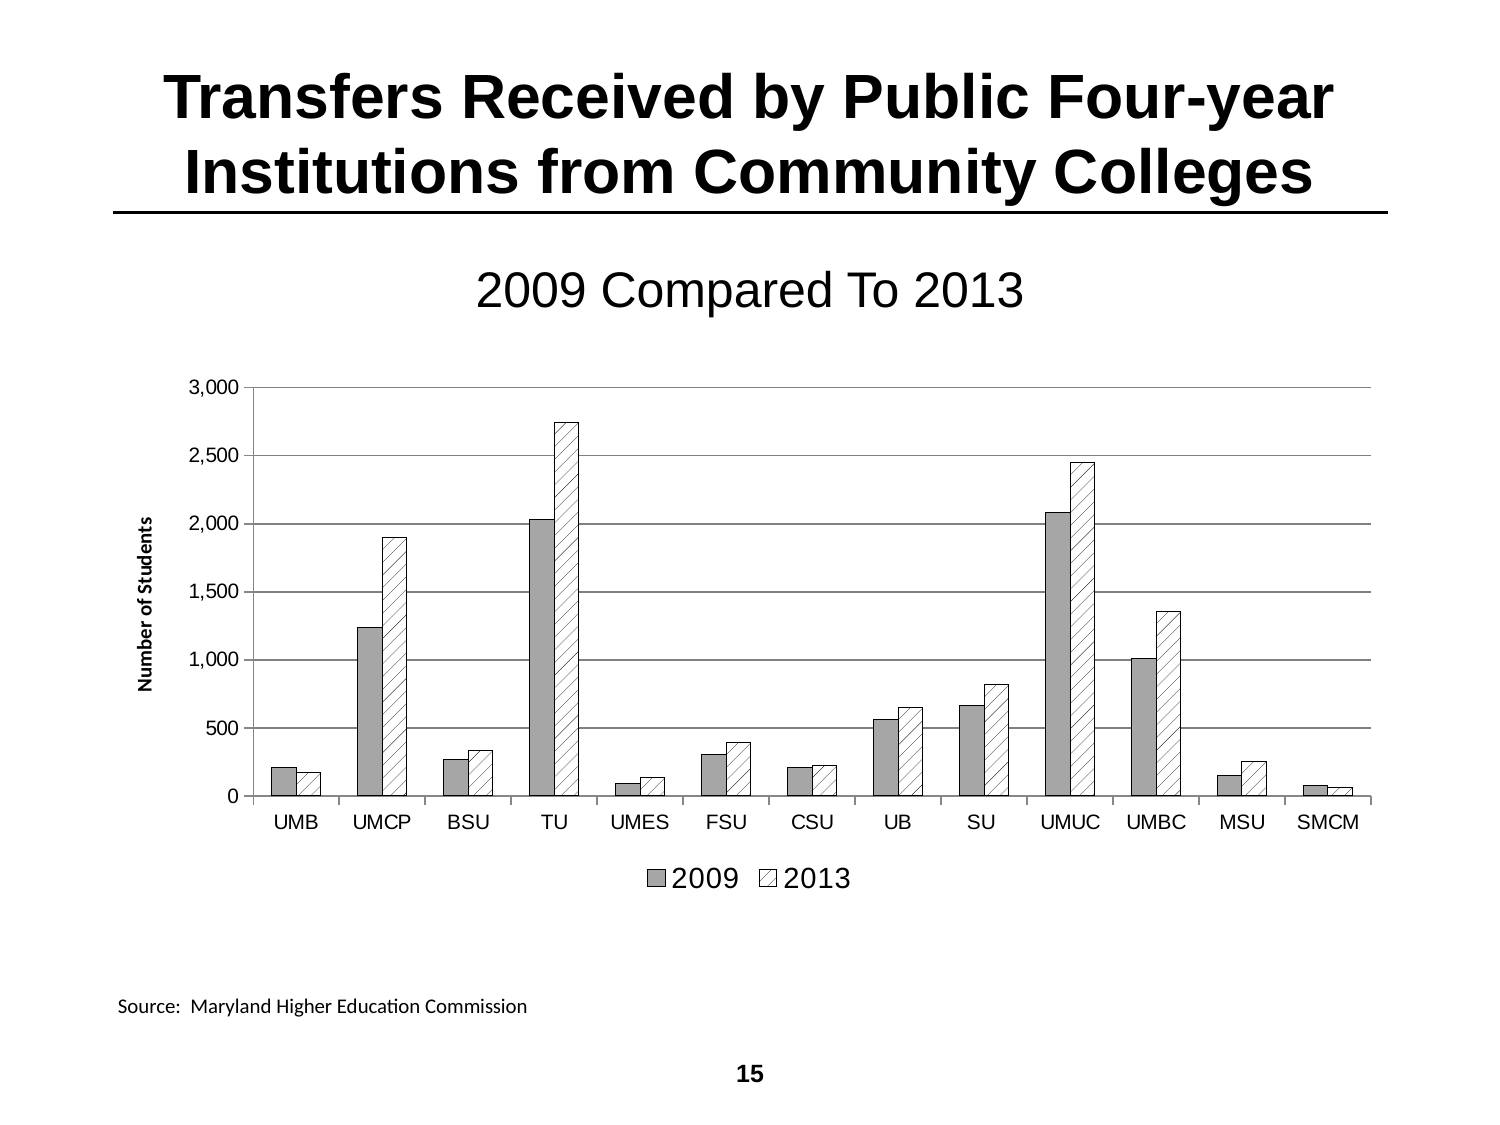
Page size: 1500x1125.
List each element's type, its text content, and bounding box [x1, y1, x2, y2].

text_box 2009 Compared To 2013 [350, 249, 1150, 325]
slide_number 14 [512, 1042, 988, 1103]
text_box Source: Maryland Higher Education Commission [103, 984, 553, 1070]
chart [102, 364, 1398, 901]
title Transfers Received by Public Four-year Institutions from Community Colleges [112, 50, 1388, 213]
